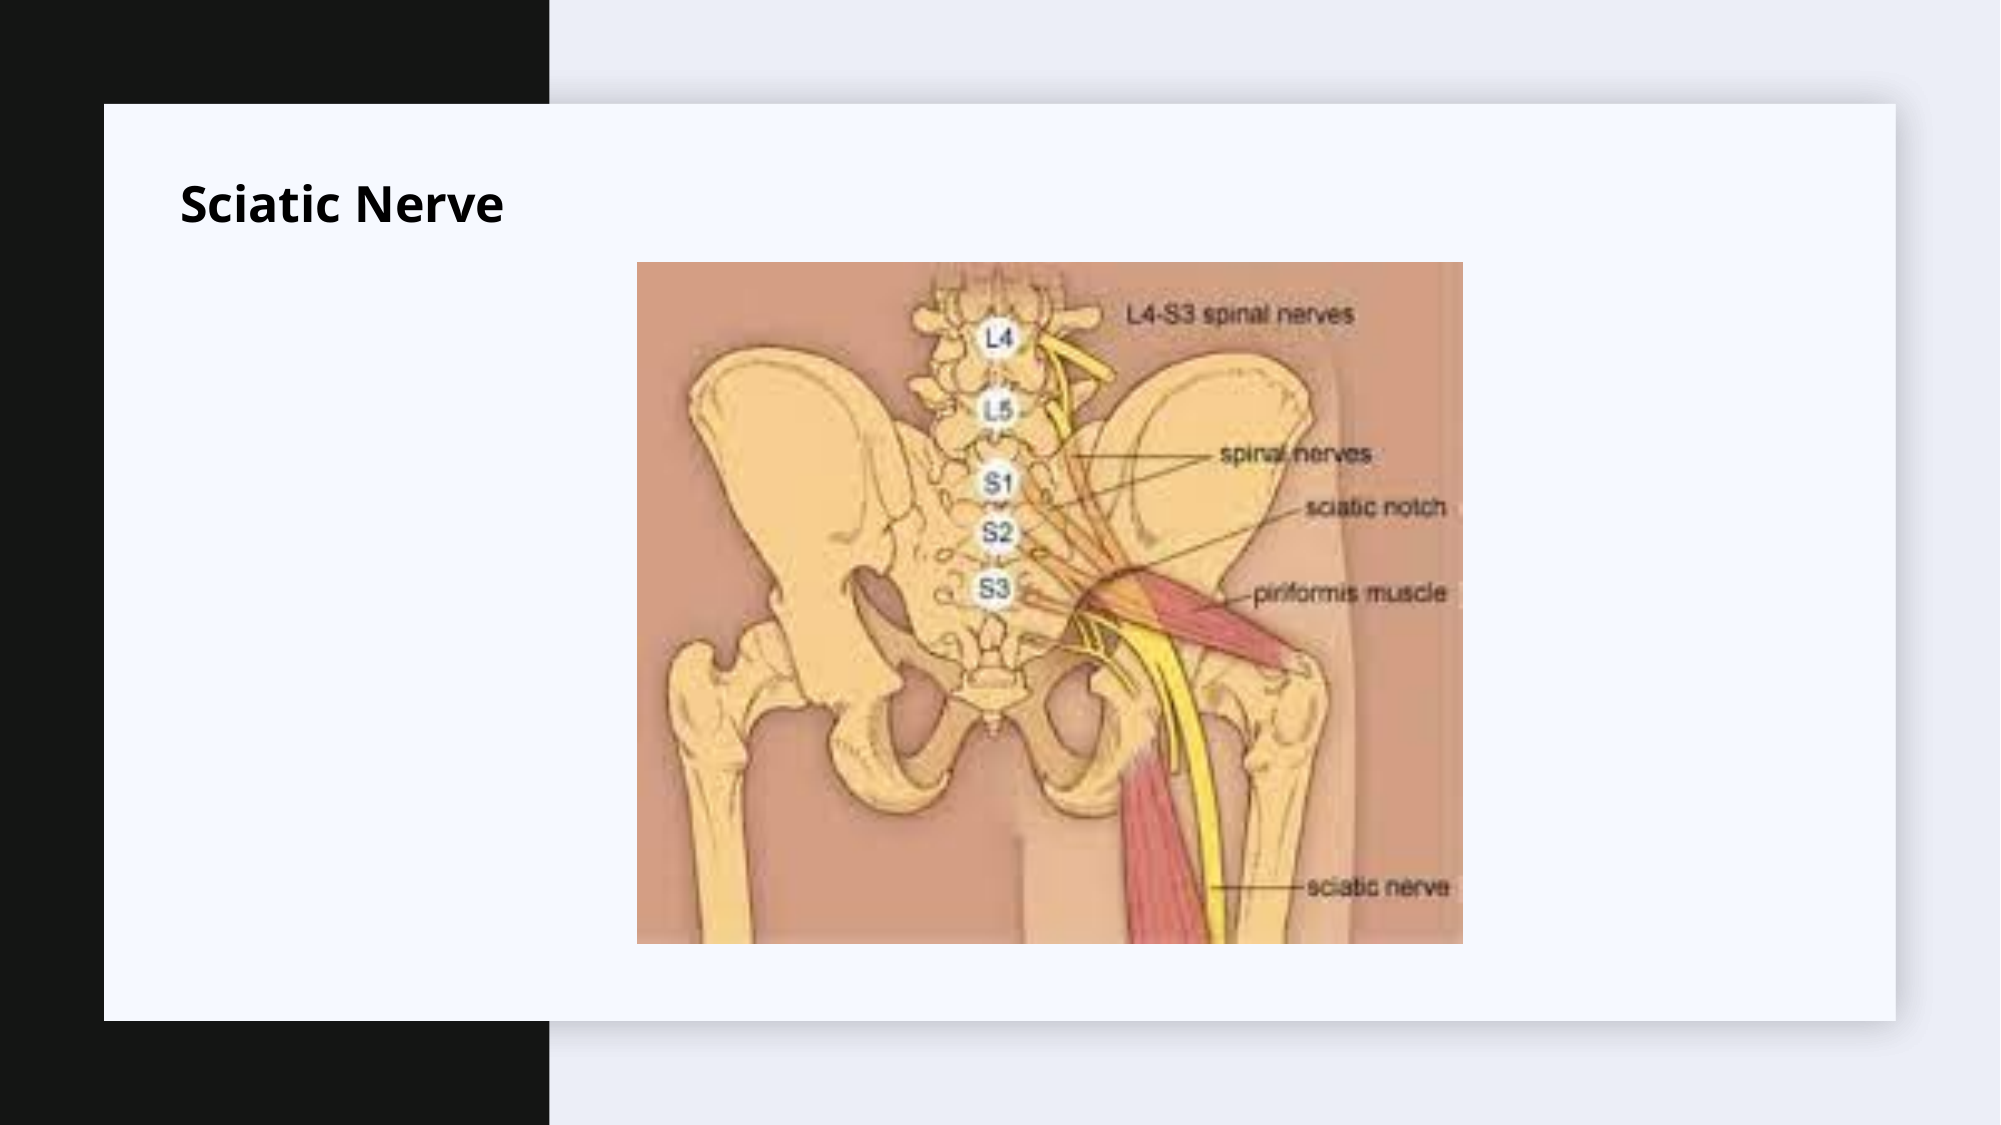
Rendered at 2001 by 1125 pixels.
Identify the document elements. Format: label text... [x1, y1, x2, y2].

picture [637, 262, 1463, 945]
text_box Sciatic Nerve [179, 154, 1830, 251]
